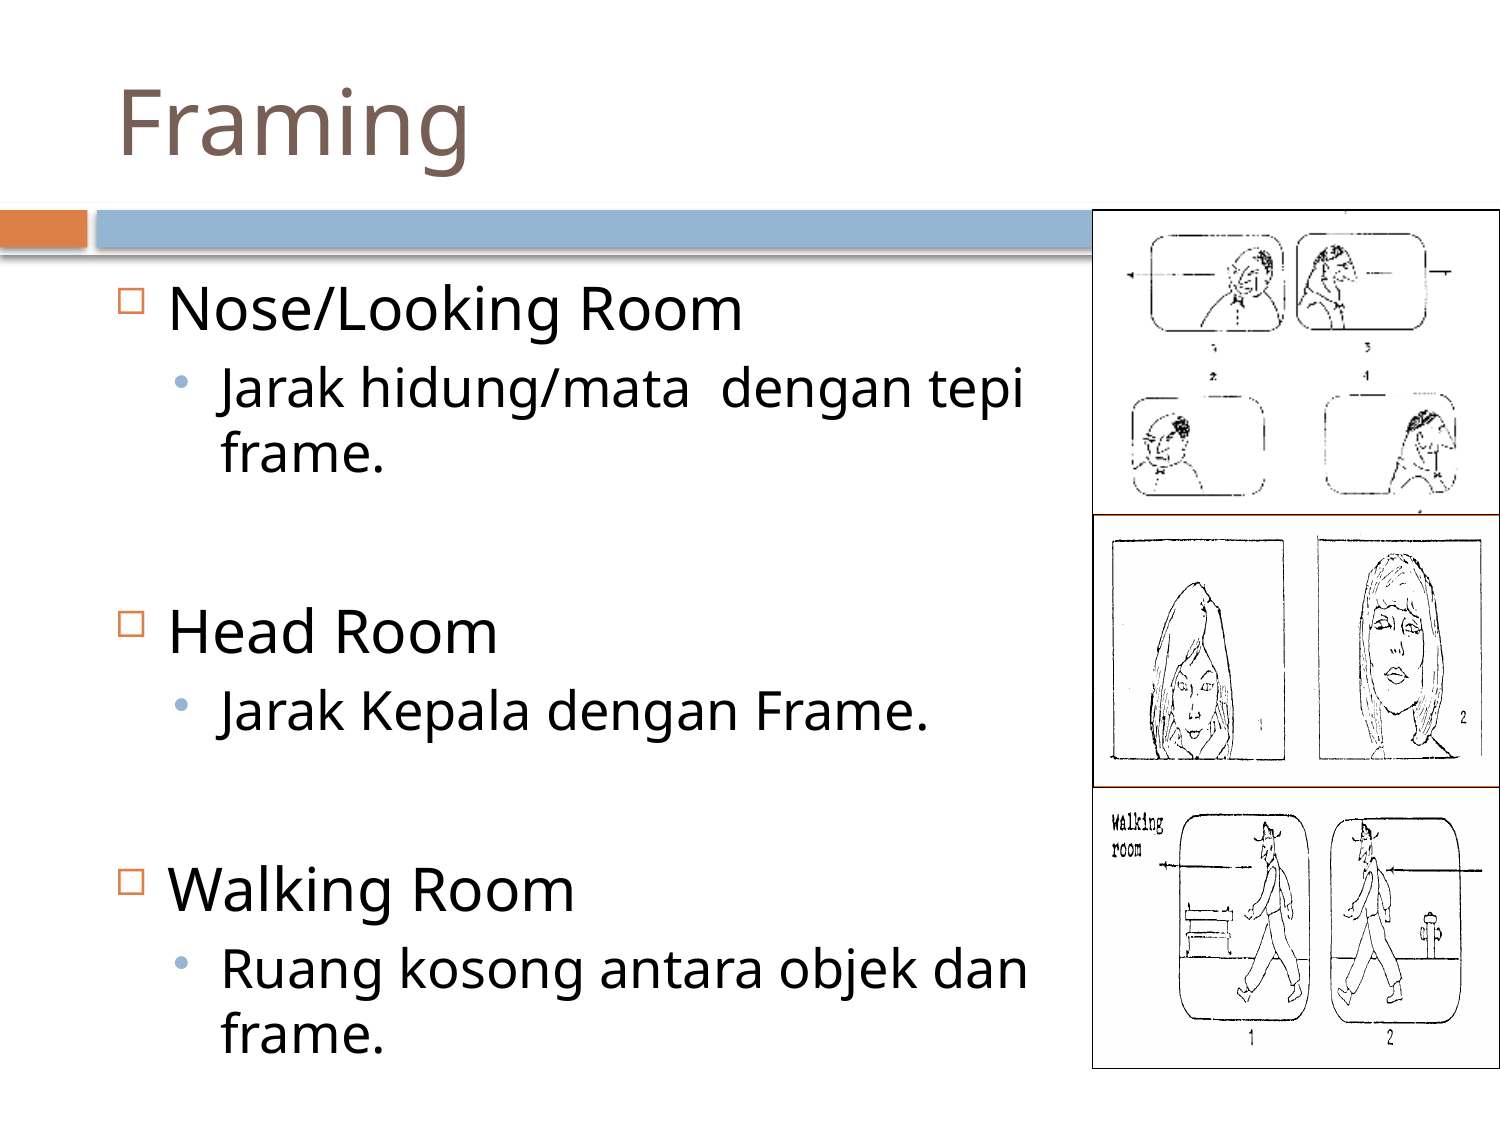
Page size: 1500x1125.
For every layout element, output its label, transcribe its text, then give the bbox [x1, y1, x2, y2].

title Framing [100, 37, 1438, 200]
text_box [1092, 513, 1500, 786]
list Nose/Looking Room Jarak hidung/mata dengan tepi frame. Head Room Jarak Kepala dengan Frame. Walking Room Ruang kosong antara objek dan frame. [100, 262, 1086, 1000]
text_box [1092, 786, 1500, 1070]
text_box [1092, 209, 1500, 513]
